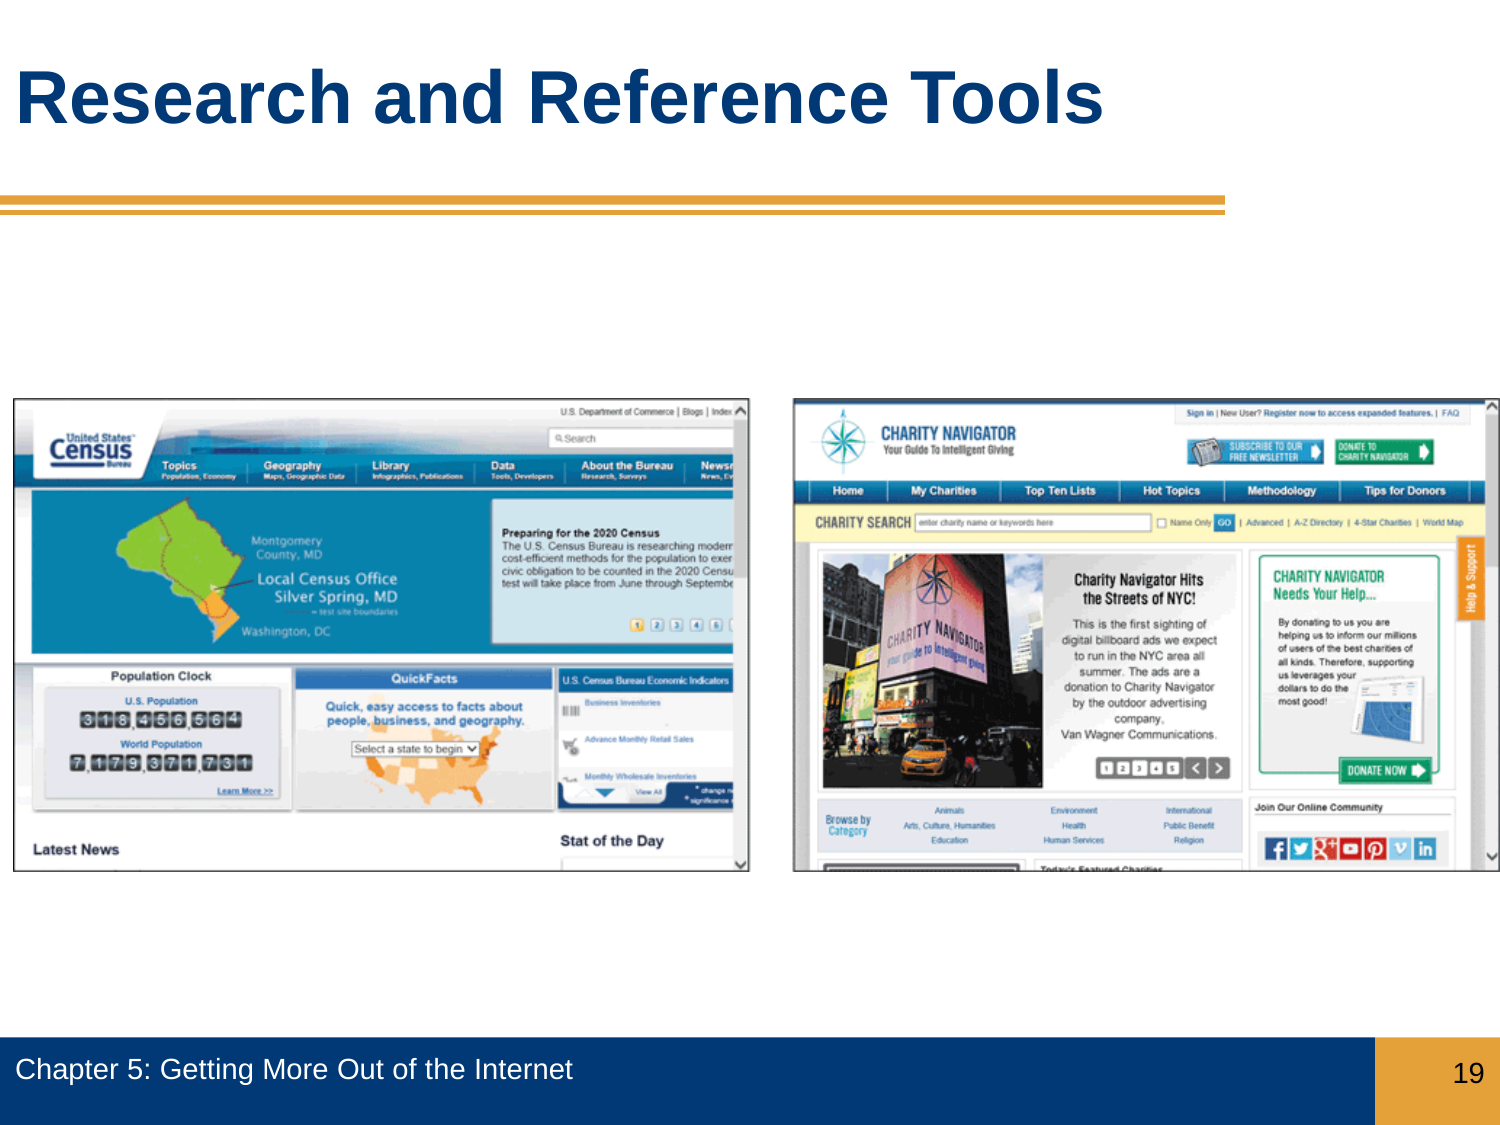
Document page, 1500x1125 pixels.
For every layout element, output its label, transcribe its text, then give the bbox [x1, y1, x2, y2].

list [13, 398, 1500, 872]
title Research and Reference Tools [0, 0, 1226, 188]
slide_number 19 [1374, 1046, 1500, 1125]
footer Chapter 5: Getting More Out of the Internet [0, 1042, 626, 1125]
